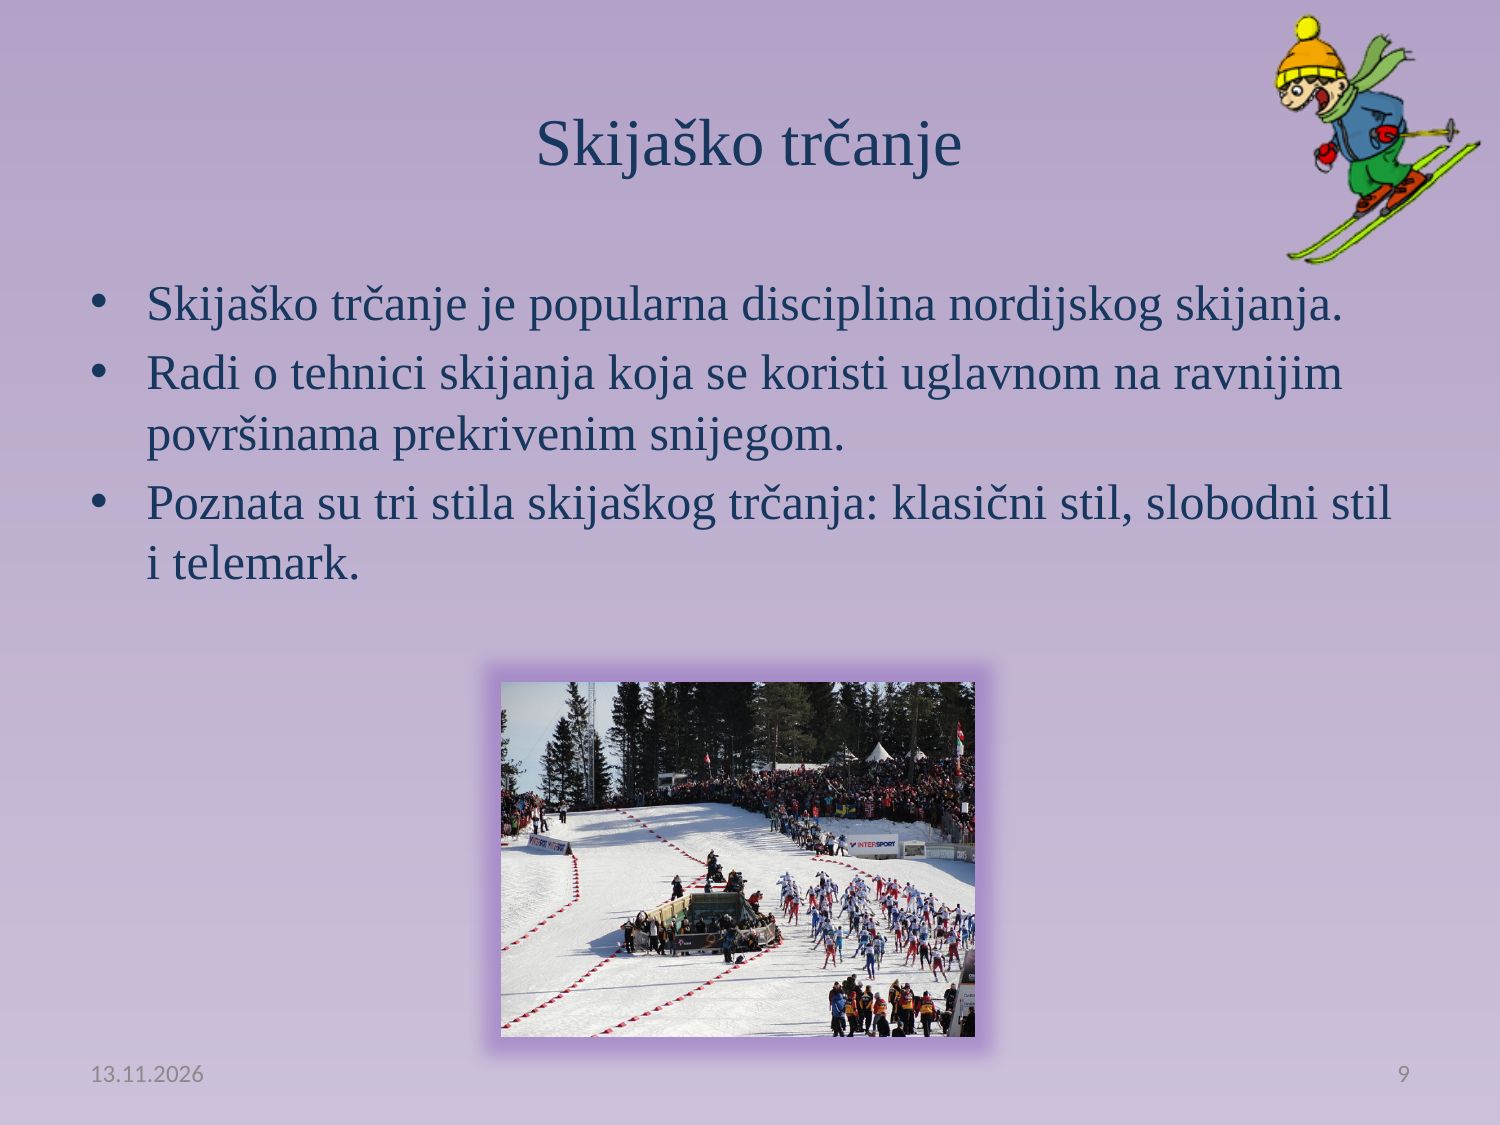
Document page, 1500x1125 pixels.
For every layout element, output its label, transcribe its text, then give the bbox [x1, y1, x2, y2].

picture [501, 682, 975, 1038]
slide_number 9 [1074, 1042, 1425, 1103]
title Skijaško trčanje [75, 45, 1425, 233]
picture [1234, 9, 1500, 271]
list Skijaško trčanje je popularna disciplina nordijskog skijanja. Radi o tehnici skijanja koja se koristi uglavnom na ravnijim površinama prekrivenim snijegom. Poznata su tri stila skijaškog trčanja: klasični stil, slobodni stil i telemark. [75, 262, 1425, 646]
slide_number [75, 1042, 425, 1103]
